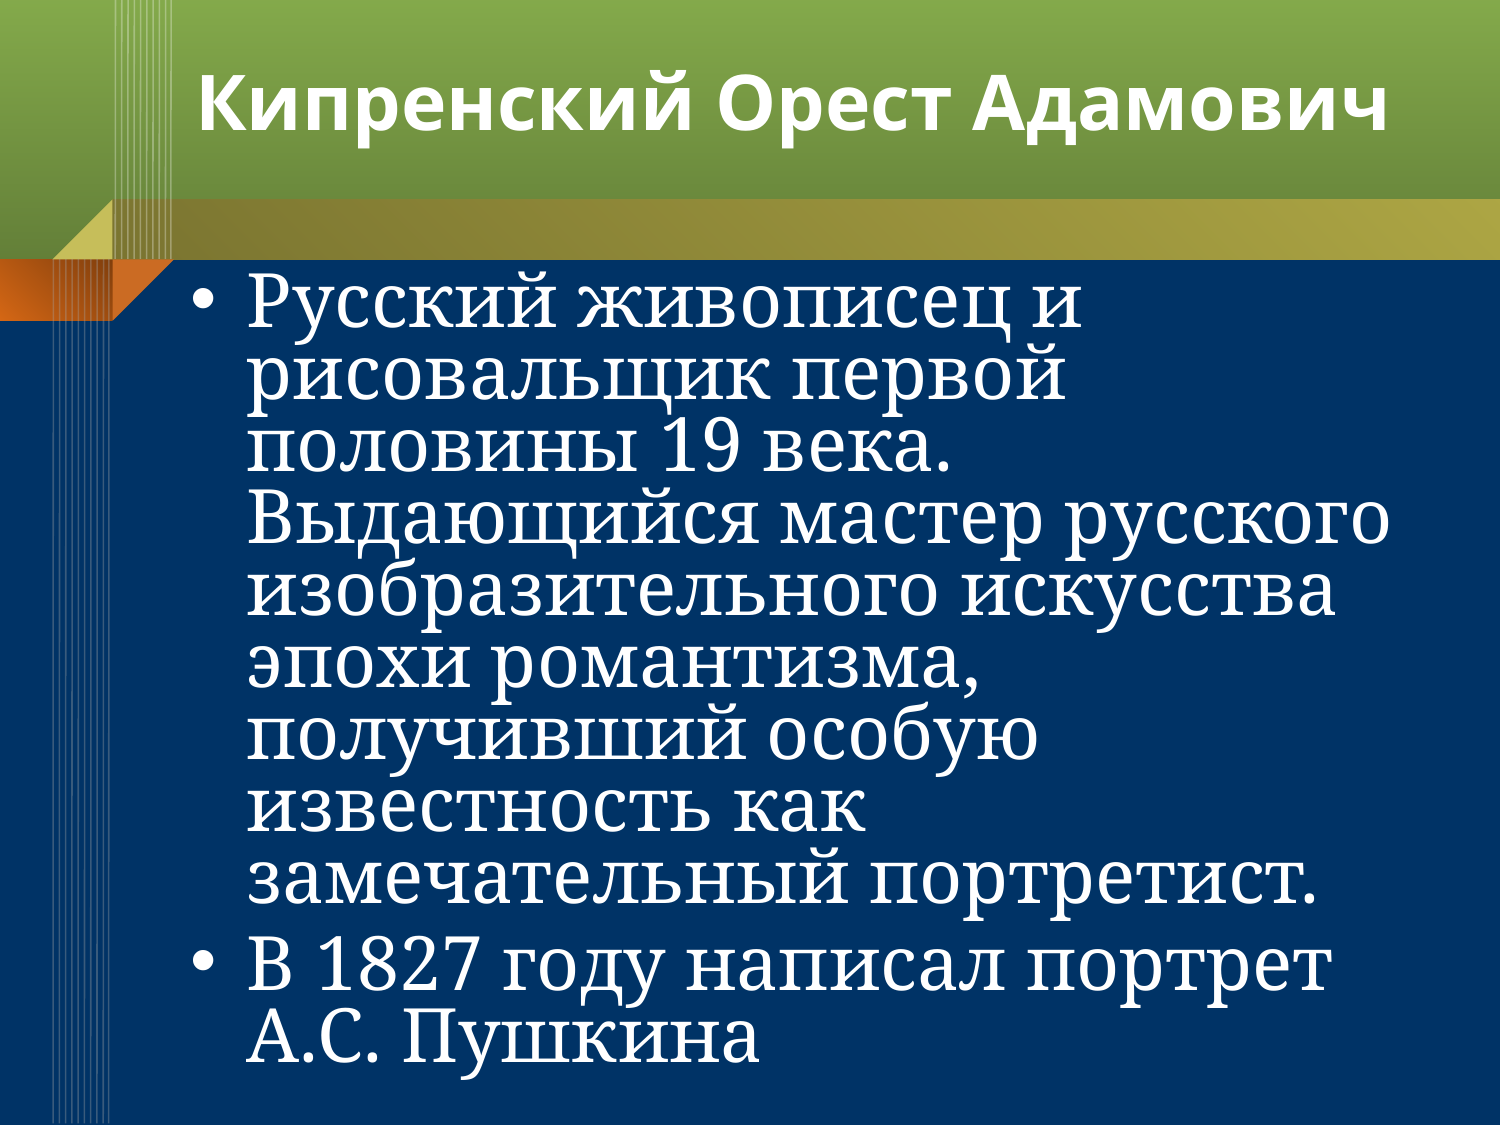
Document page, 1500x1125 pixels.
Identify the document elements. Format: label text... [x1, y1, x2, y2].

list Русский живописец и рисовальщик первой половины 19 века. Выдающийся мастер русского изобразительного искусства эпохи романтизма, получивший особую известность как замечательный портретист. В 1827 году написал портрет А.С. Пушкина [175, 262, 1425, 1005]
title Кипренский Орест Адамович [180, 6, 1437, 194]
